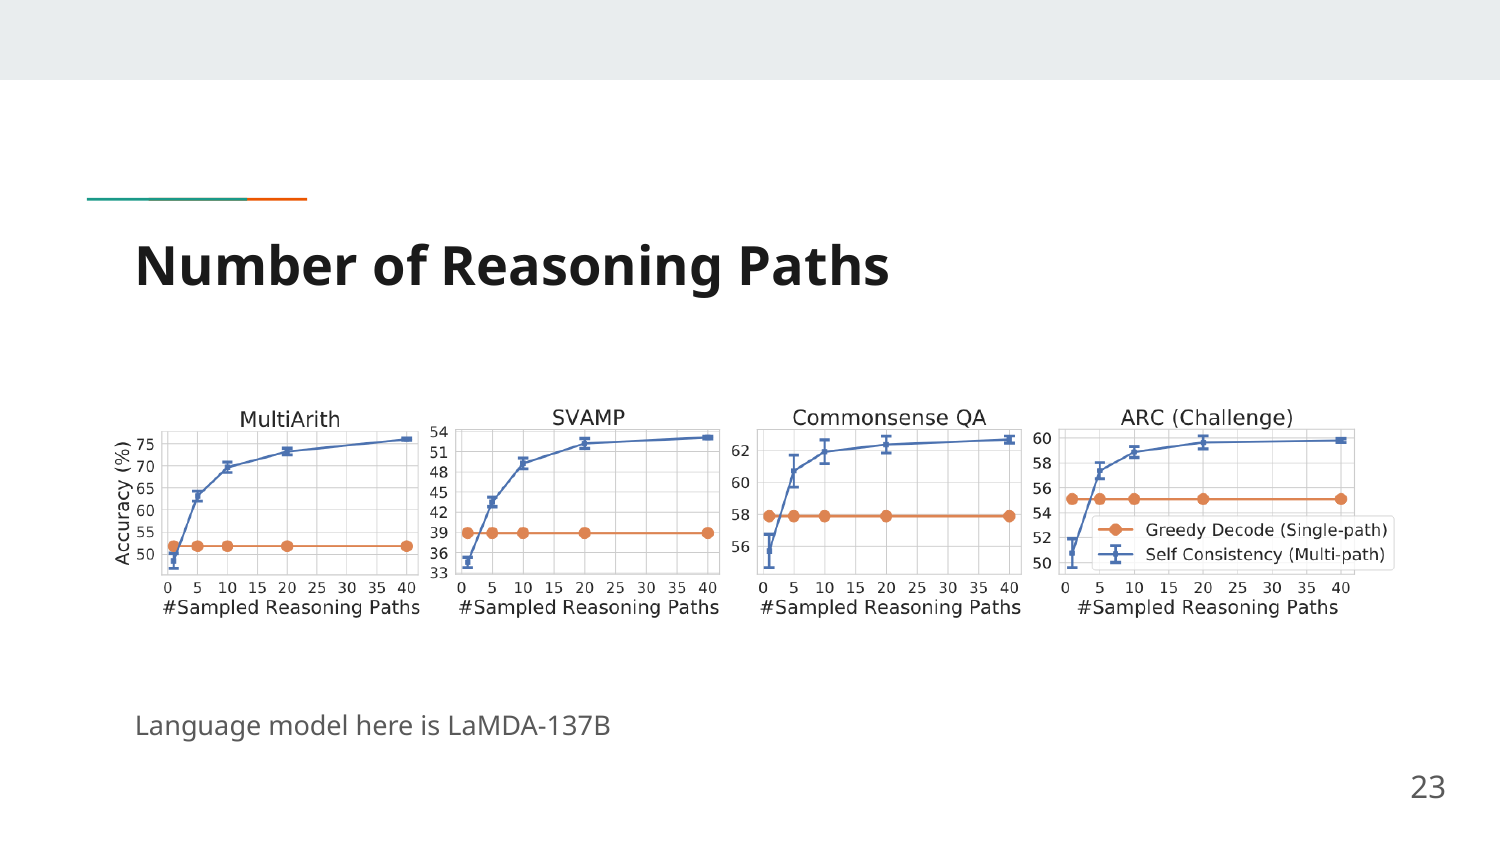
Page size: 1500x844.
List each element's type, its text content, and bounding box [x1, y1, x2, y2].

title Number of Reasoning Paths [119, 216, 1278, 399]
picture [90, 400, 1410, 628]
text_box Language model here is LaMDA-137B [119, 693, 1000, 754]
text_box 23 [1395, 752, 1500, 815]
